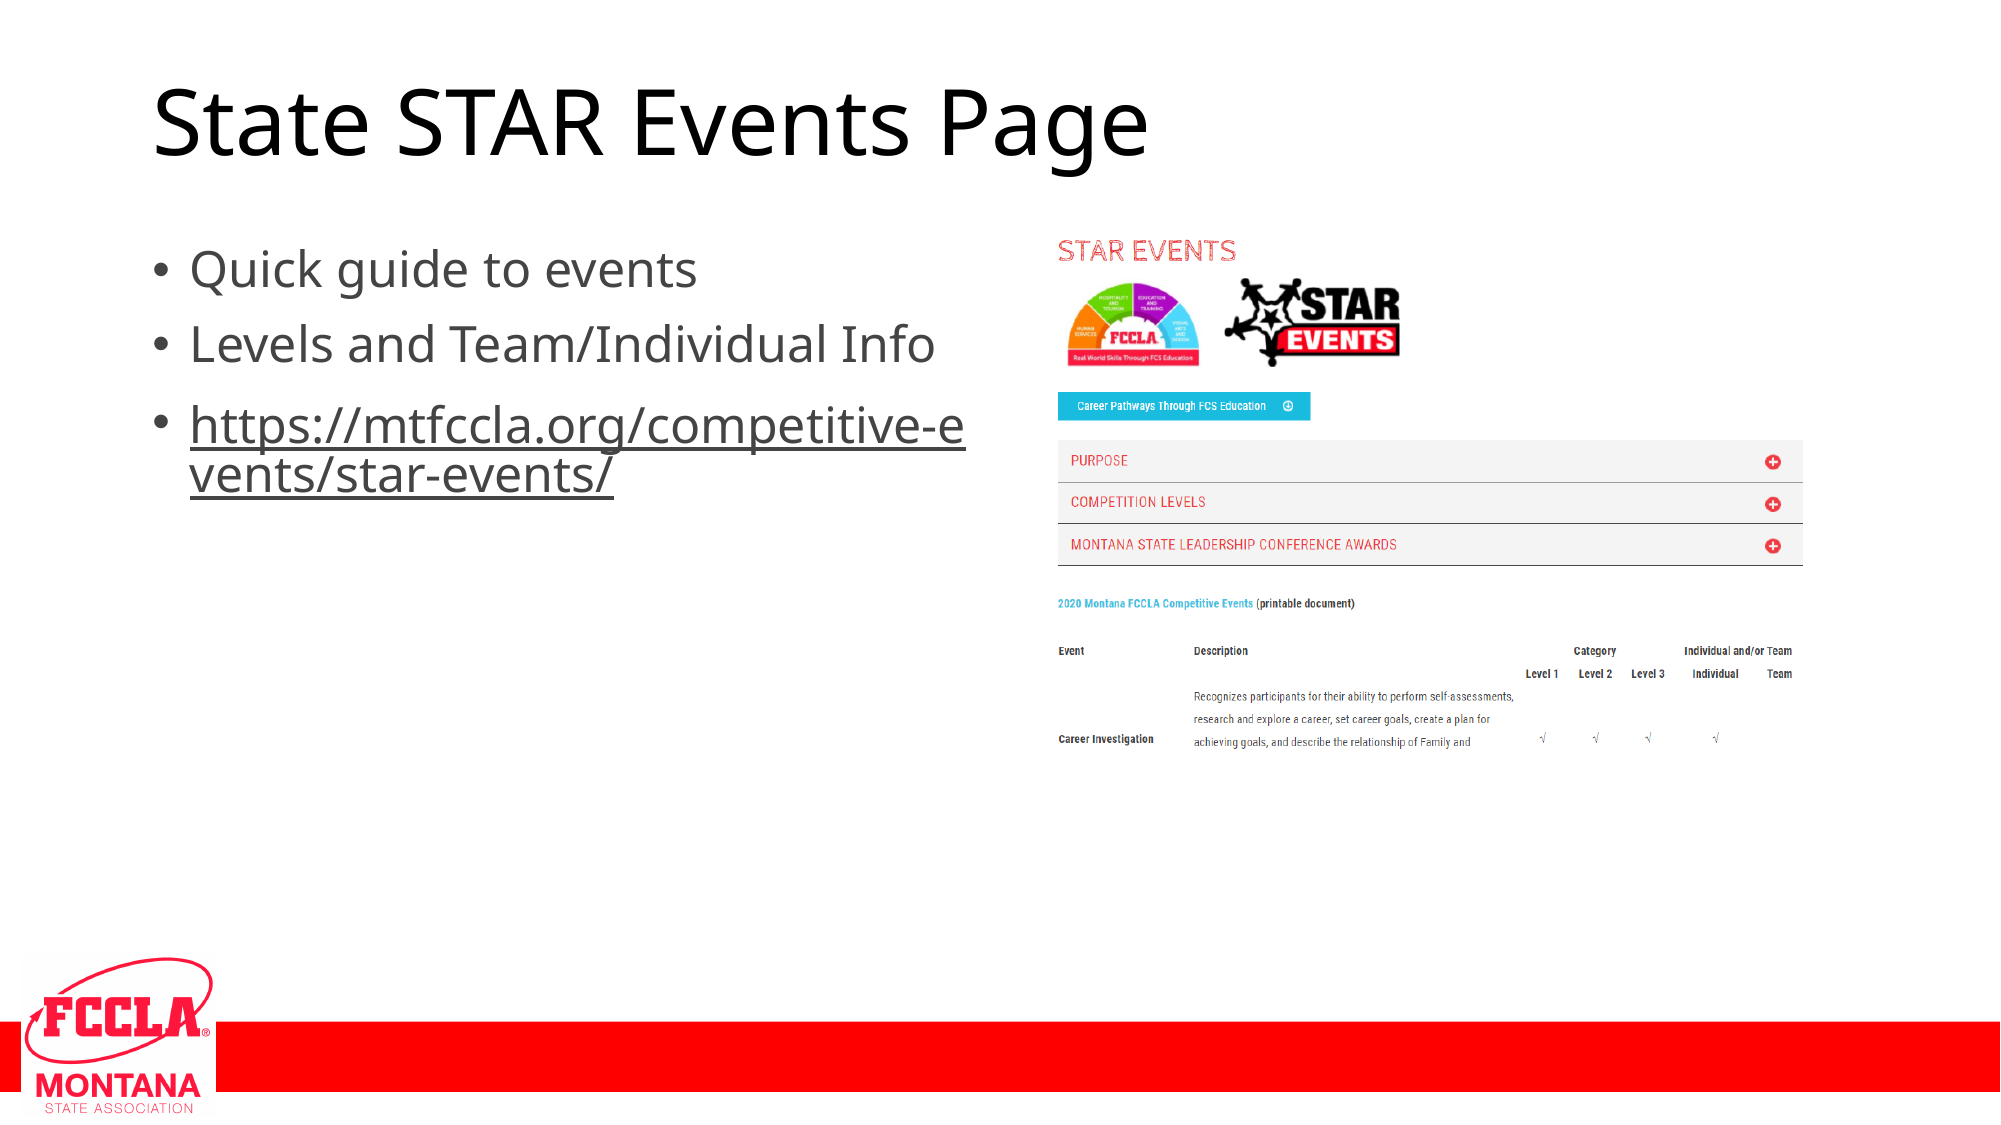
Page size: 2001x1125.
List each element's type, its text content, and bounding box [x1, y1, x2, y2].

text_box [0, 1021, 21, 1093]
list Quick guide to events Levels and Team/Individual Info https://mtfccla.org/competitive-events/star-events/ [137, 237, 988, 757]
title State STAR Events Page [137, 16, 1863, 235]
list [1012, 234, 1863, 754]
picture [21, 954, 216, 1117]
text_box [216, 1021, 2000, 1093]
